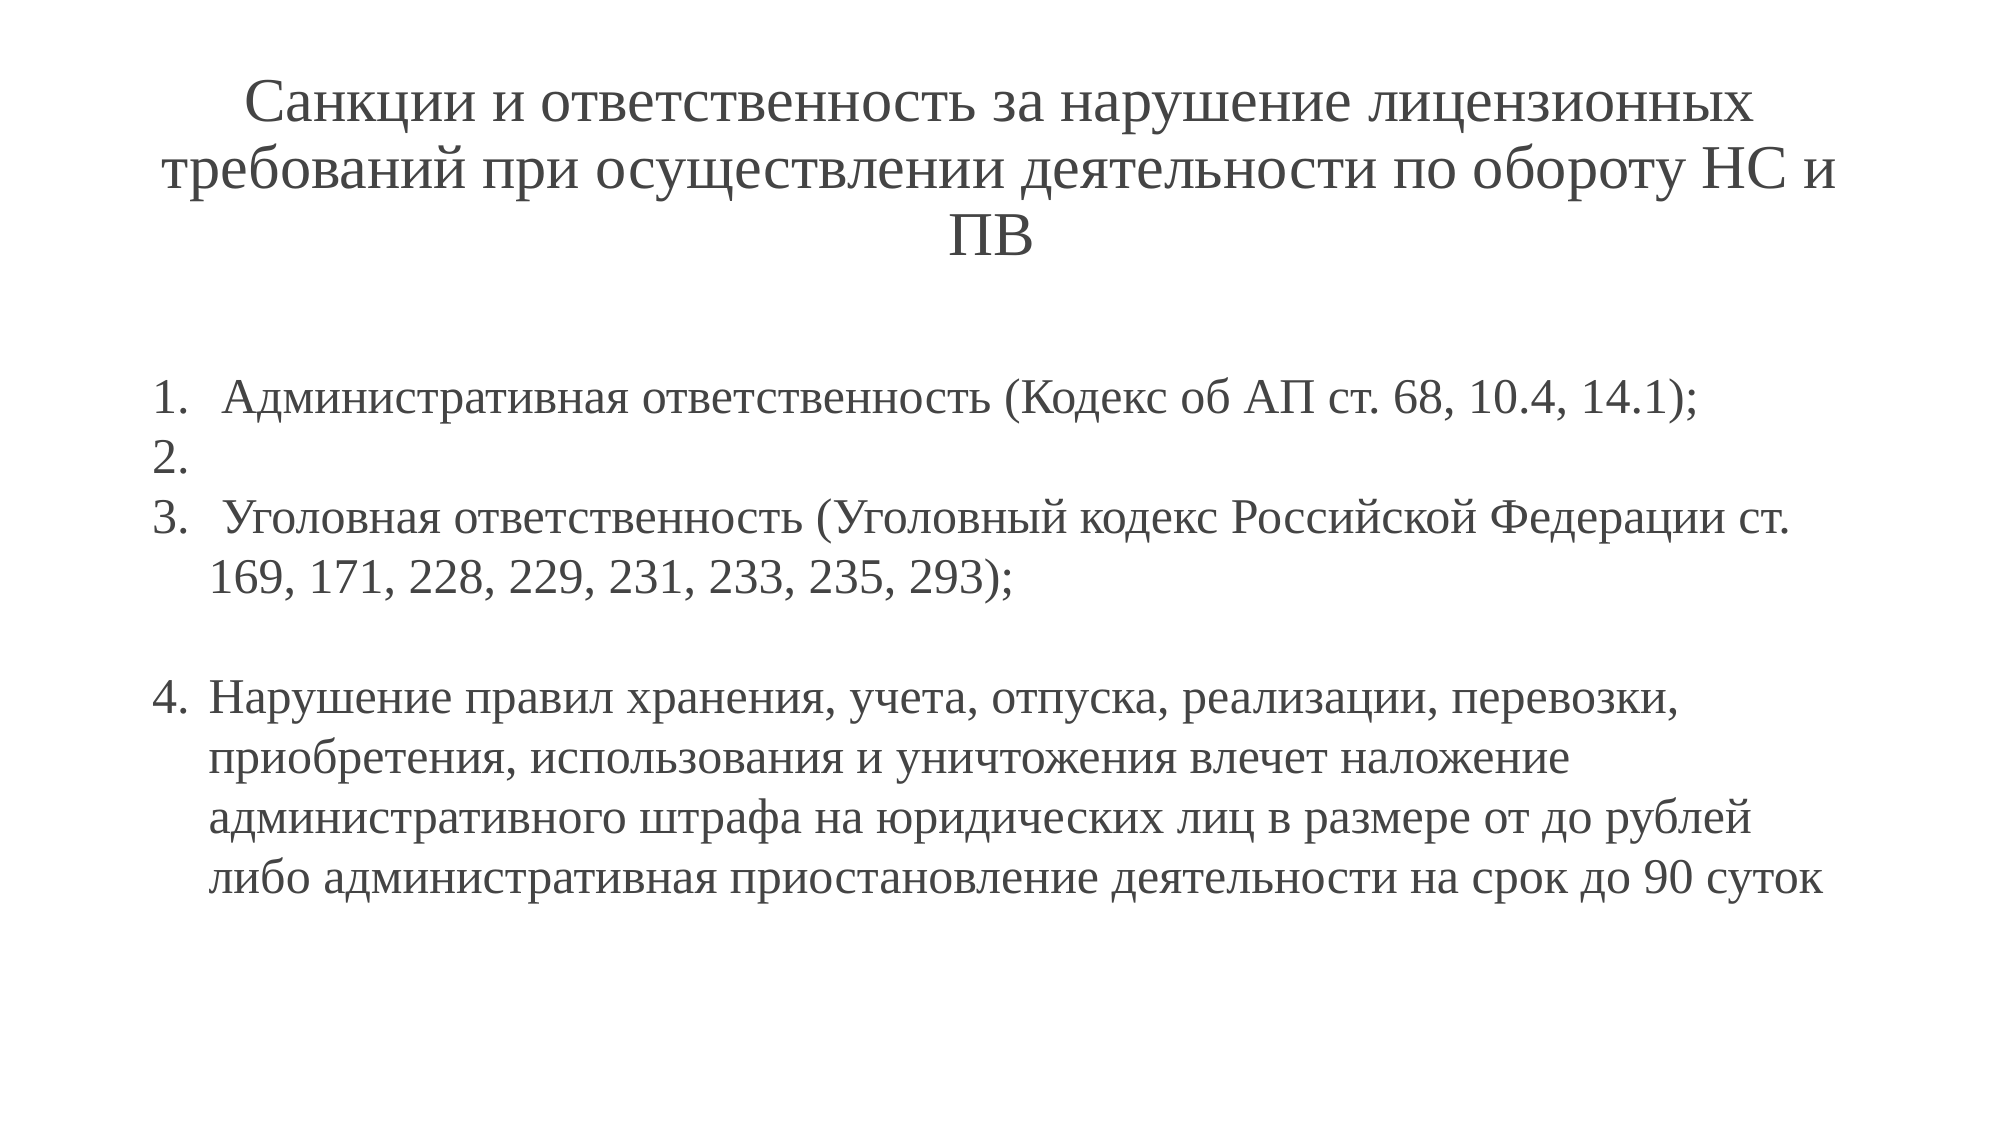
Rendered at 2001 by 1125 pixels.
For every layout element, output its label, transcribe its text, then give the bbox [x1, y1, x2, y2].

title Санкции и ответственность за нарушение лицензионных требований при осуществлении деятельности по обороту НС и ПВ [137, 59, 1863, 278]
text_box Административная ответственность (Кодекс об АП ст. 68, 10.4, 14.1); Уголовная ответственность (Уголовный кодекс Российской Федерации ст. 169, 171, 228, 229, 231, 233, 235, 293); Нарушение правил хранения, учета, отпуска, реализации, перевозки, приобретения, использования и уничтожения влечет наложение административного штрафа на юридических лиц в размере от до рублей либо административная приостановление деятельности на срок до 90 суток [137, 310, 1863, 911]
